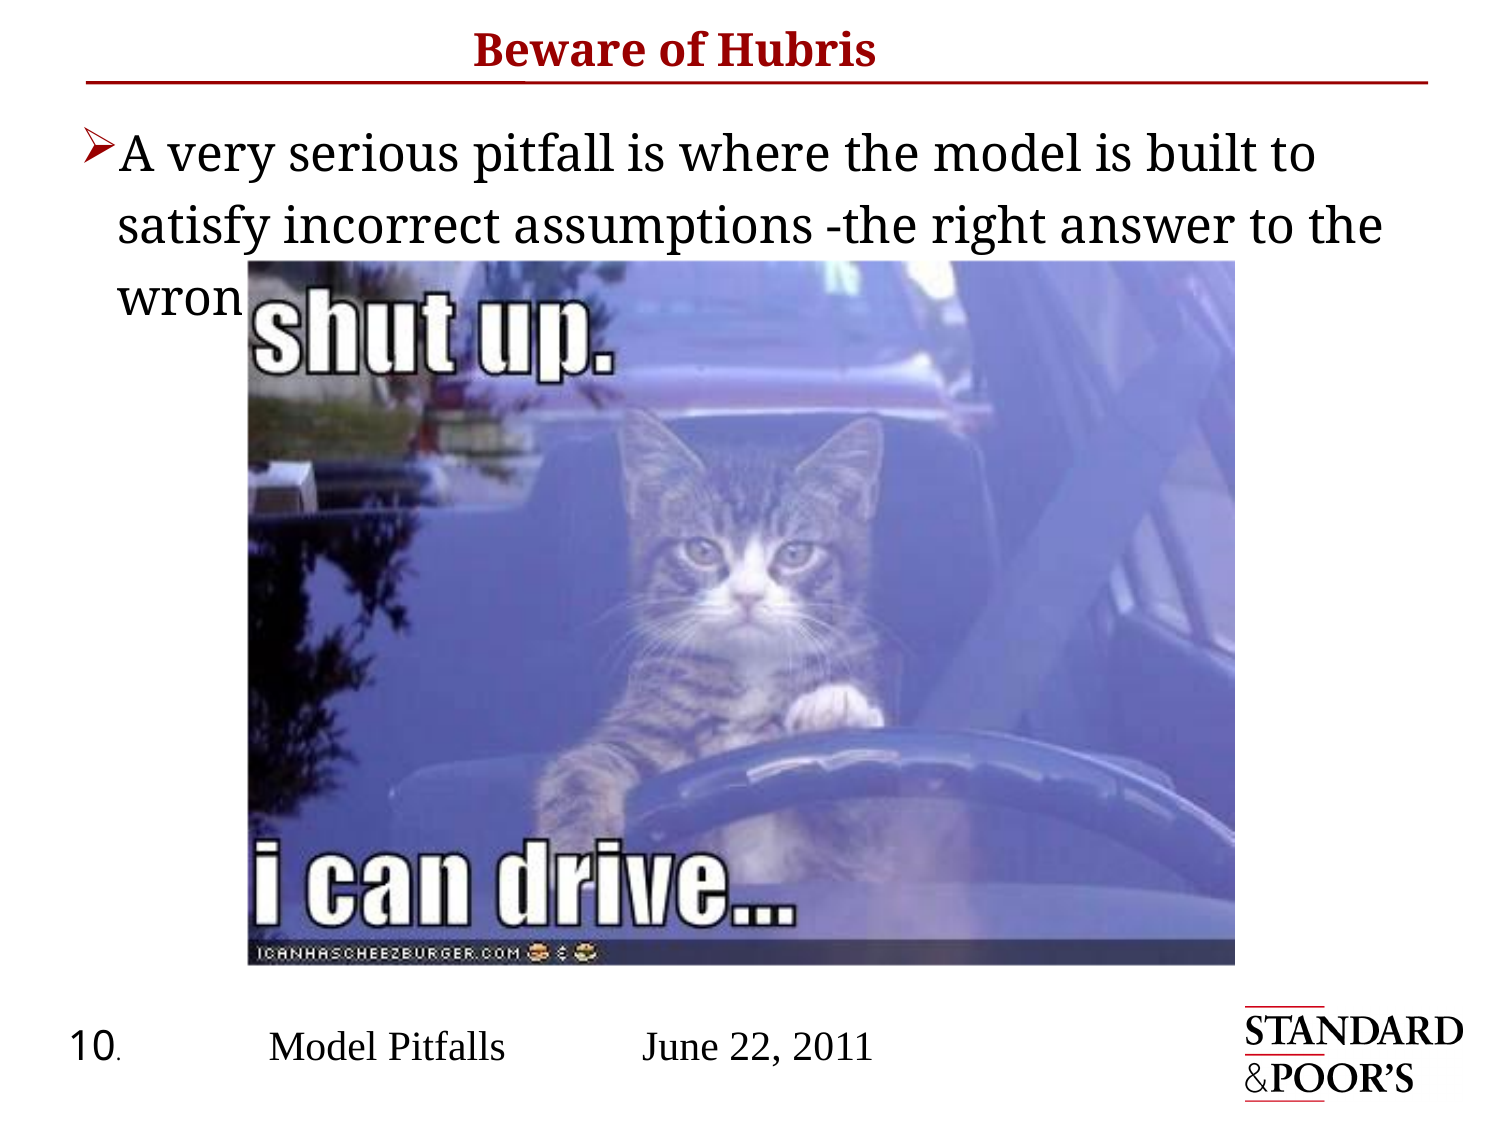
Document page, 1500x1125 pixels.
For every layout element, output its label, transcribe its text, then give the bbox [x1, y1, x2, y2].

picture [1245, 1006, 1463, 1102]
list A very serious pitfall is where the model is built to satisfy incorrect assumptions -the right answer to the wrong question. [64, 101, 1416, 988]
picture [241, 255, 1235, 969]
title Beware of Hubris [73, 8, 1277, 85]
